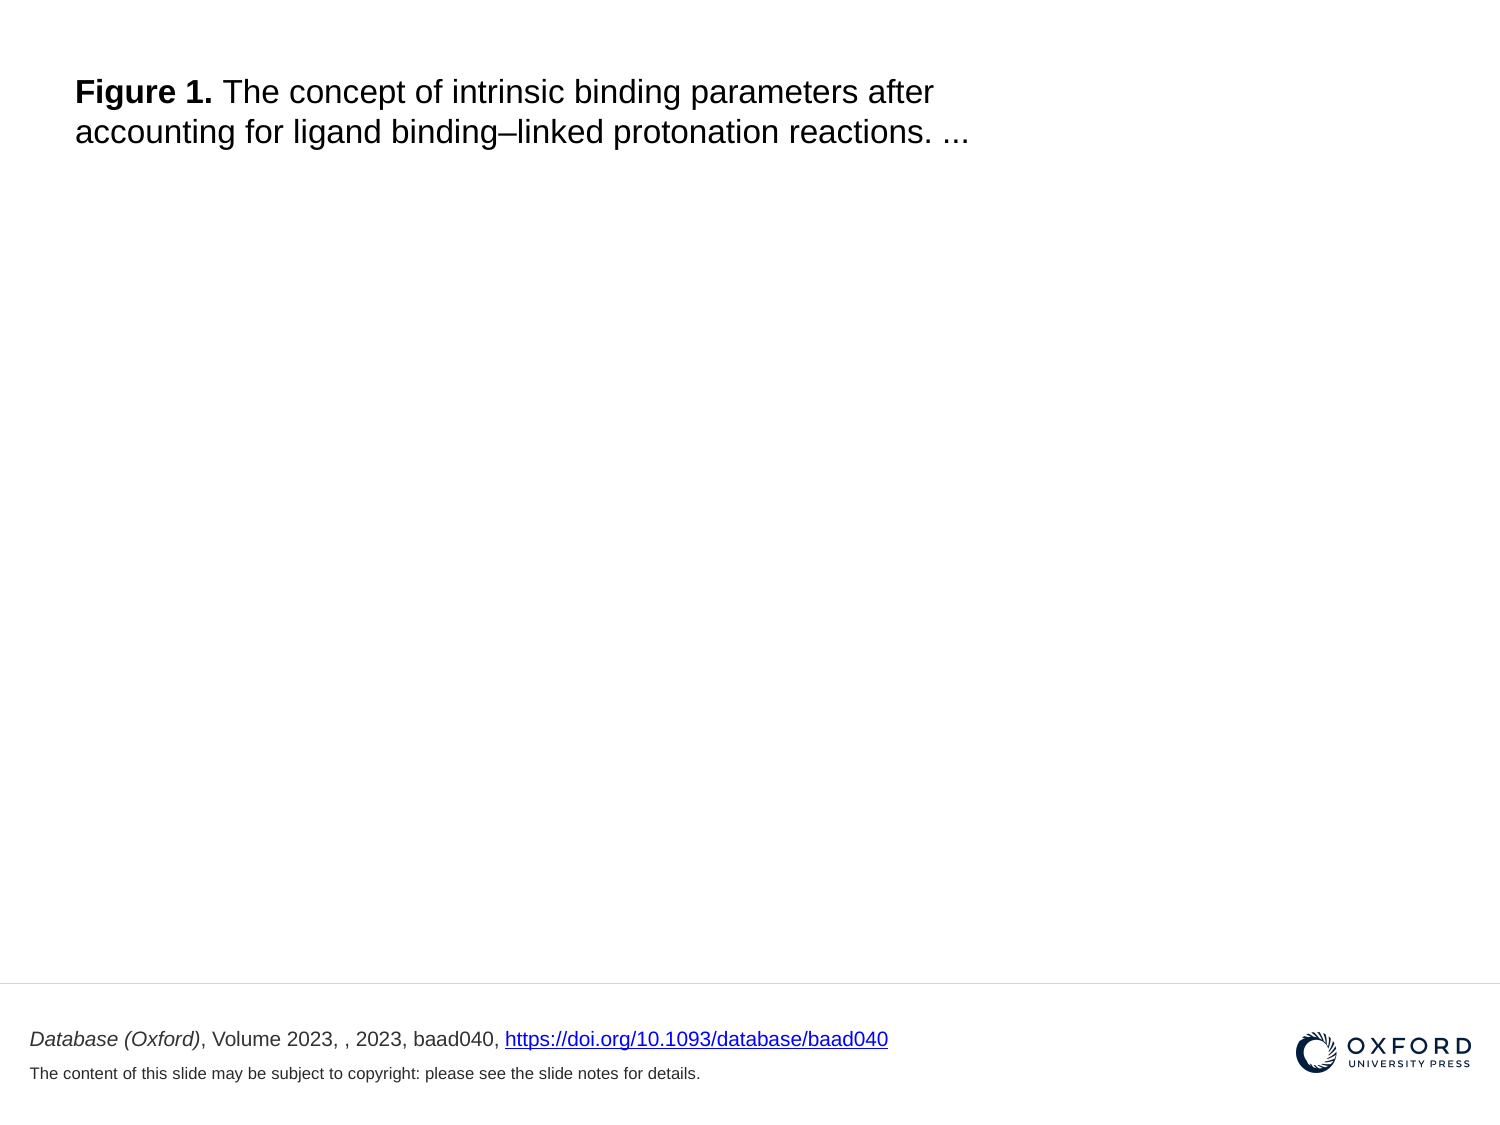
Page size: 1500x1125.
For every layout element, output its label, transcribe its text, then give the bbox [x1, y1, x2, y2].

picture [1296, 1032, 1471, 1073]
footer Database (Oxford), Volume 2023, , 2023, baad040, https://doi.org/10.1093/database/baad040 The content of this slide may be subject to copyright: please see the slide notes for details. [0, 983, 1260, 1125]
title Figure 1. The concept of intrinsic binding parameters after accounting for ligand binding–linked protonation reactions. ... [75, 69, 1078, 171]
